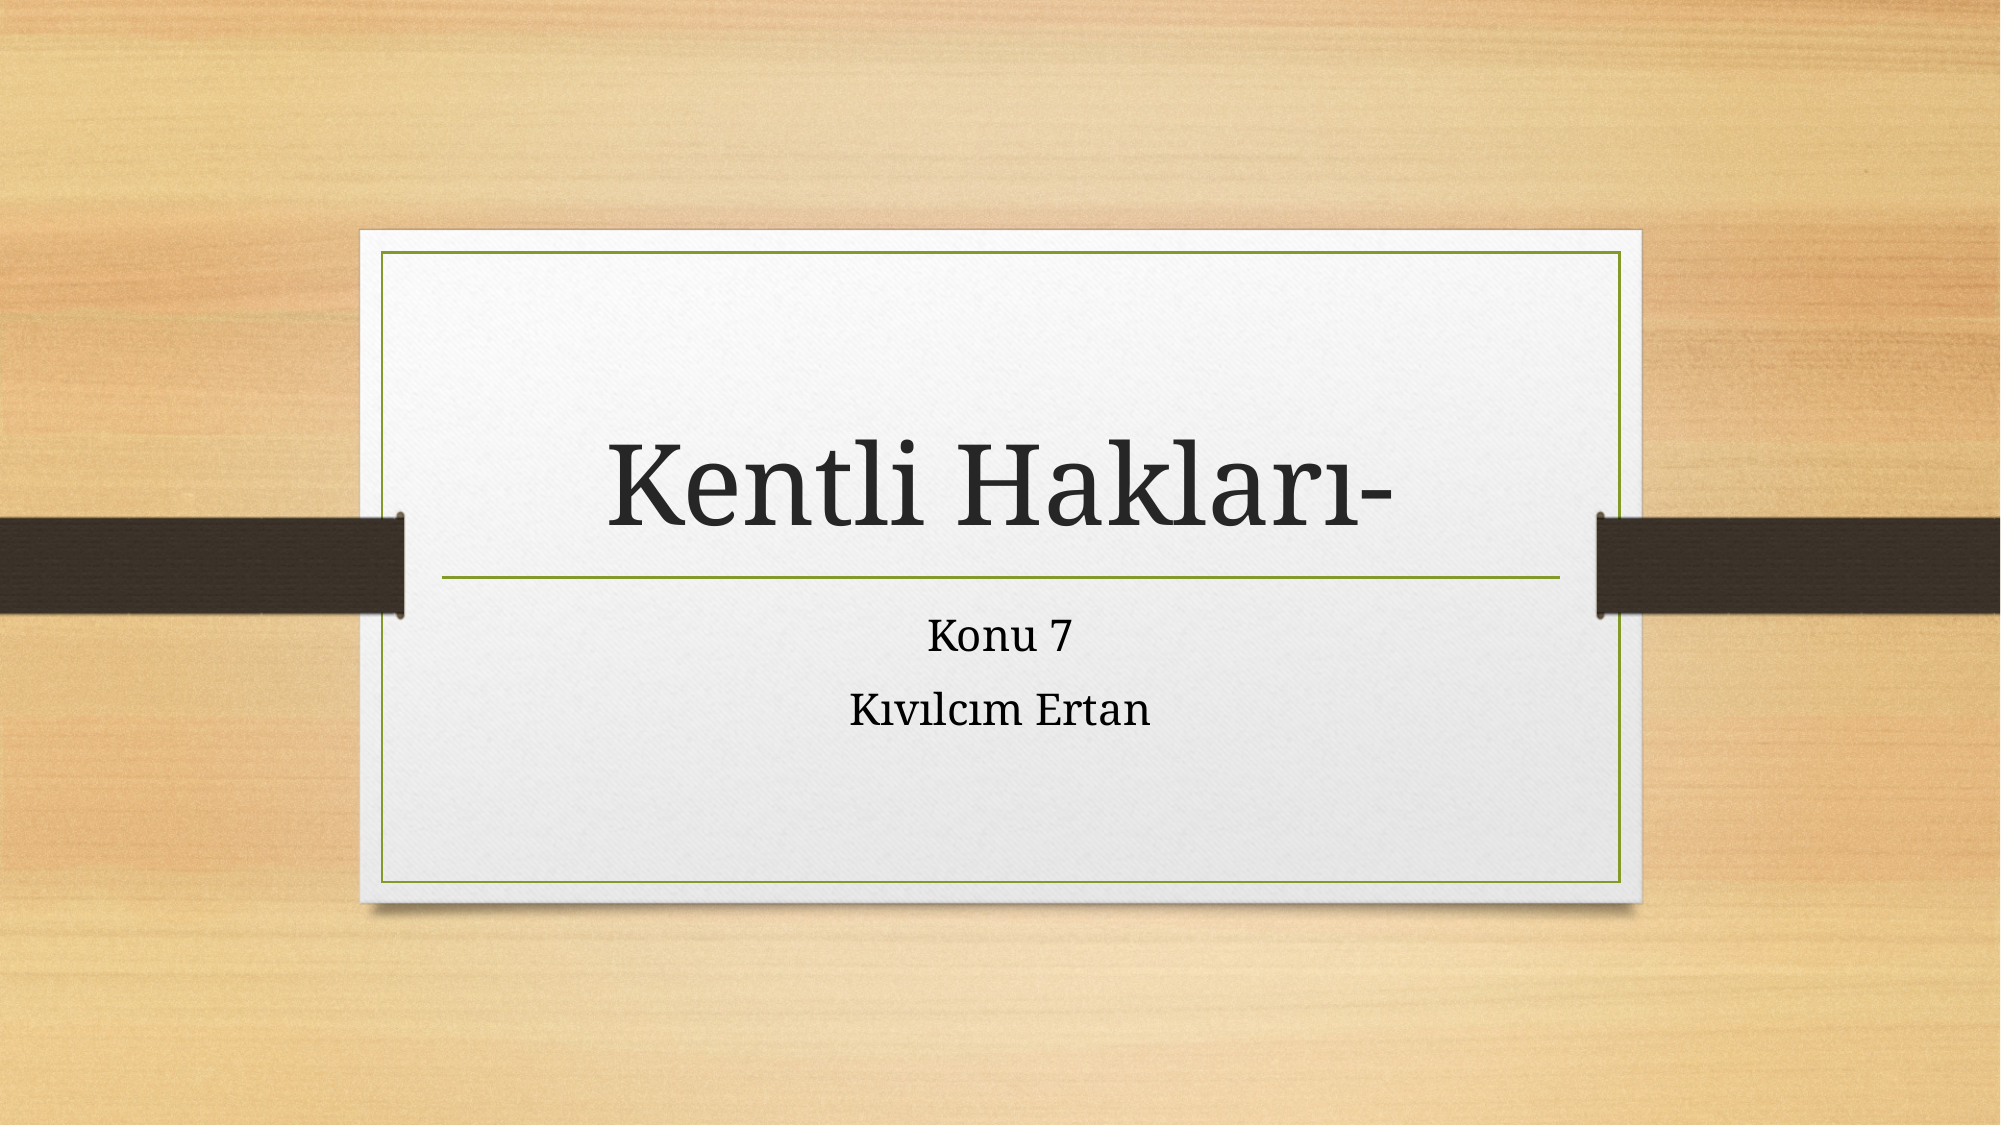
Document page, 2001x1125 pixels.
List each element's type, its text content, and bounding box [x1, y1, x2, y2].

title Kentli Hakları- [441, 306, 1560, 556]
picture [0, 0, 2001, 1125]
subtitle Konu 7 Kıvılcım Ertan [441, 600, 1560, 817]
